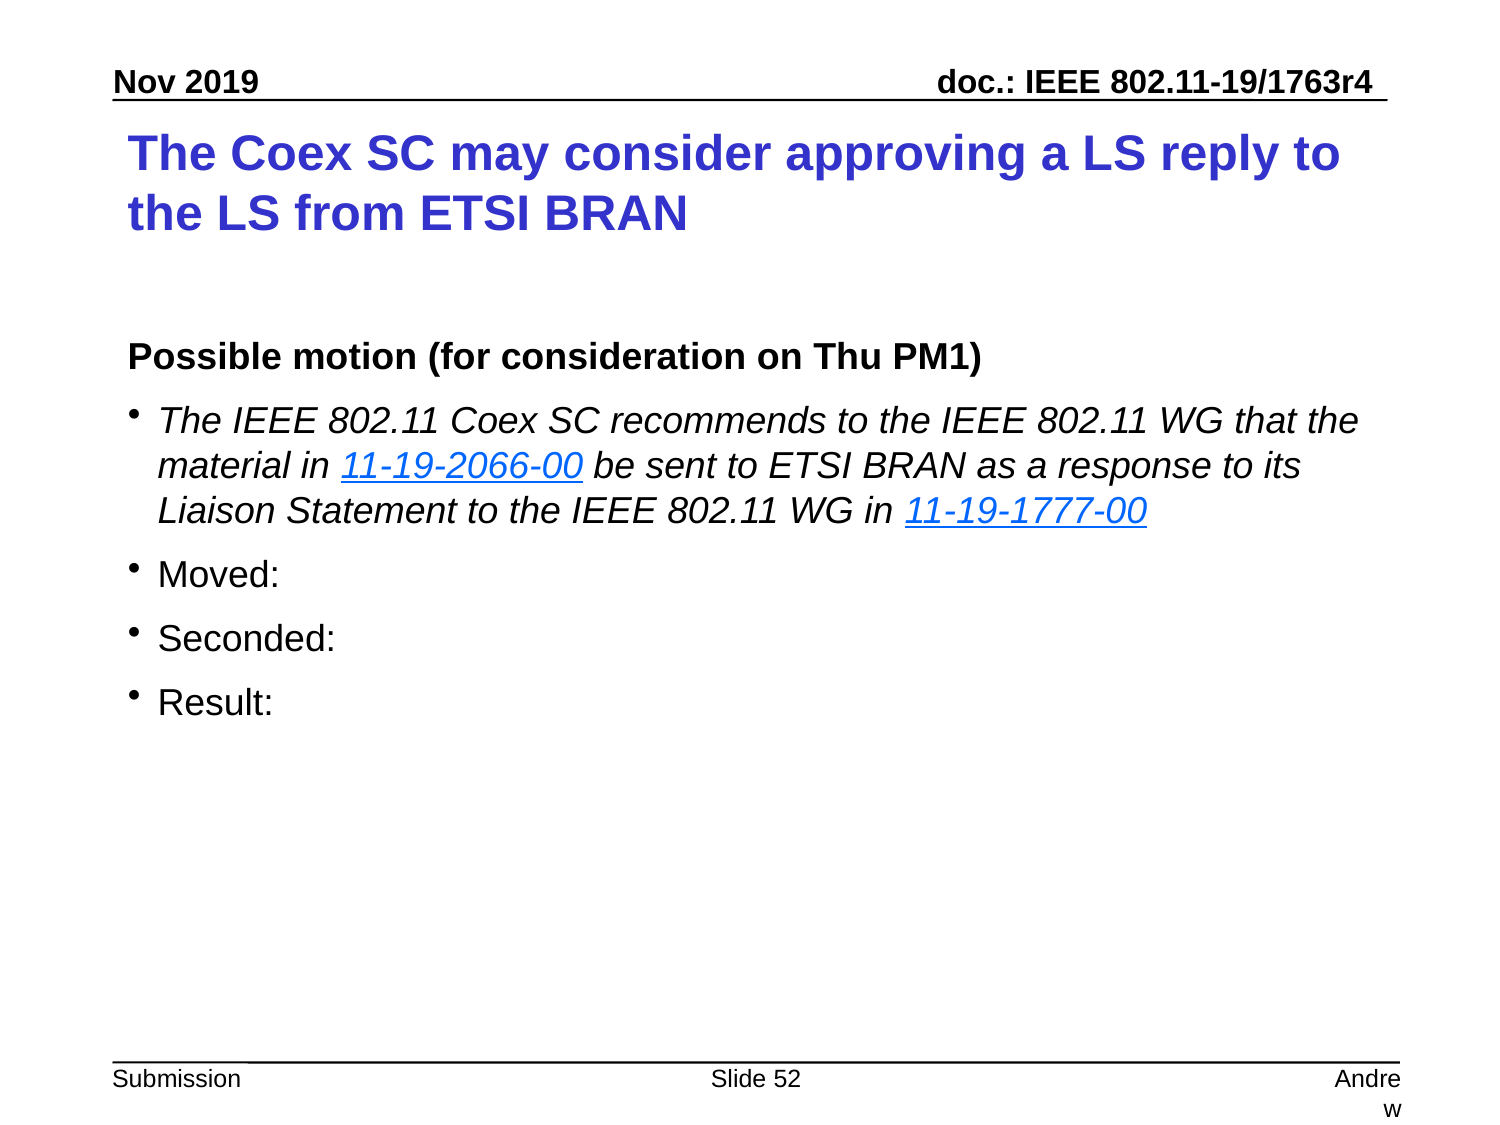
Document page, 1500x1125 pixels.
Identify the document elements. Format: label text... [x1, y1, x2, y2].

footer Andrew Myles, Cisco [1320, 1061, 1402, 1093]
title The Coex SC may consider approving a LS reply to the LS from ETSI BRAN [112, 112, 1388, 288]
list Possible motion (for consideration on Thu PM1) The IEEE 802.11 Coex SC recommends to the IEEE 802.11 WG that the material in 11-19-2066-00 be sent to ETSI BRAN as a response to its Liaison Statement to the IEEE 802.11 WG in 11-19-1777-00 Moved: Seconded: Result: [112, 324, 1388, 1000]
slide_number Slide 52 [709, 1061, 803, 1093]
